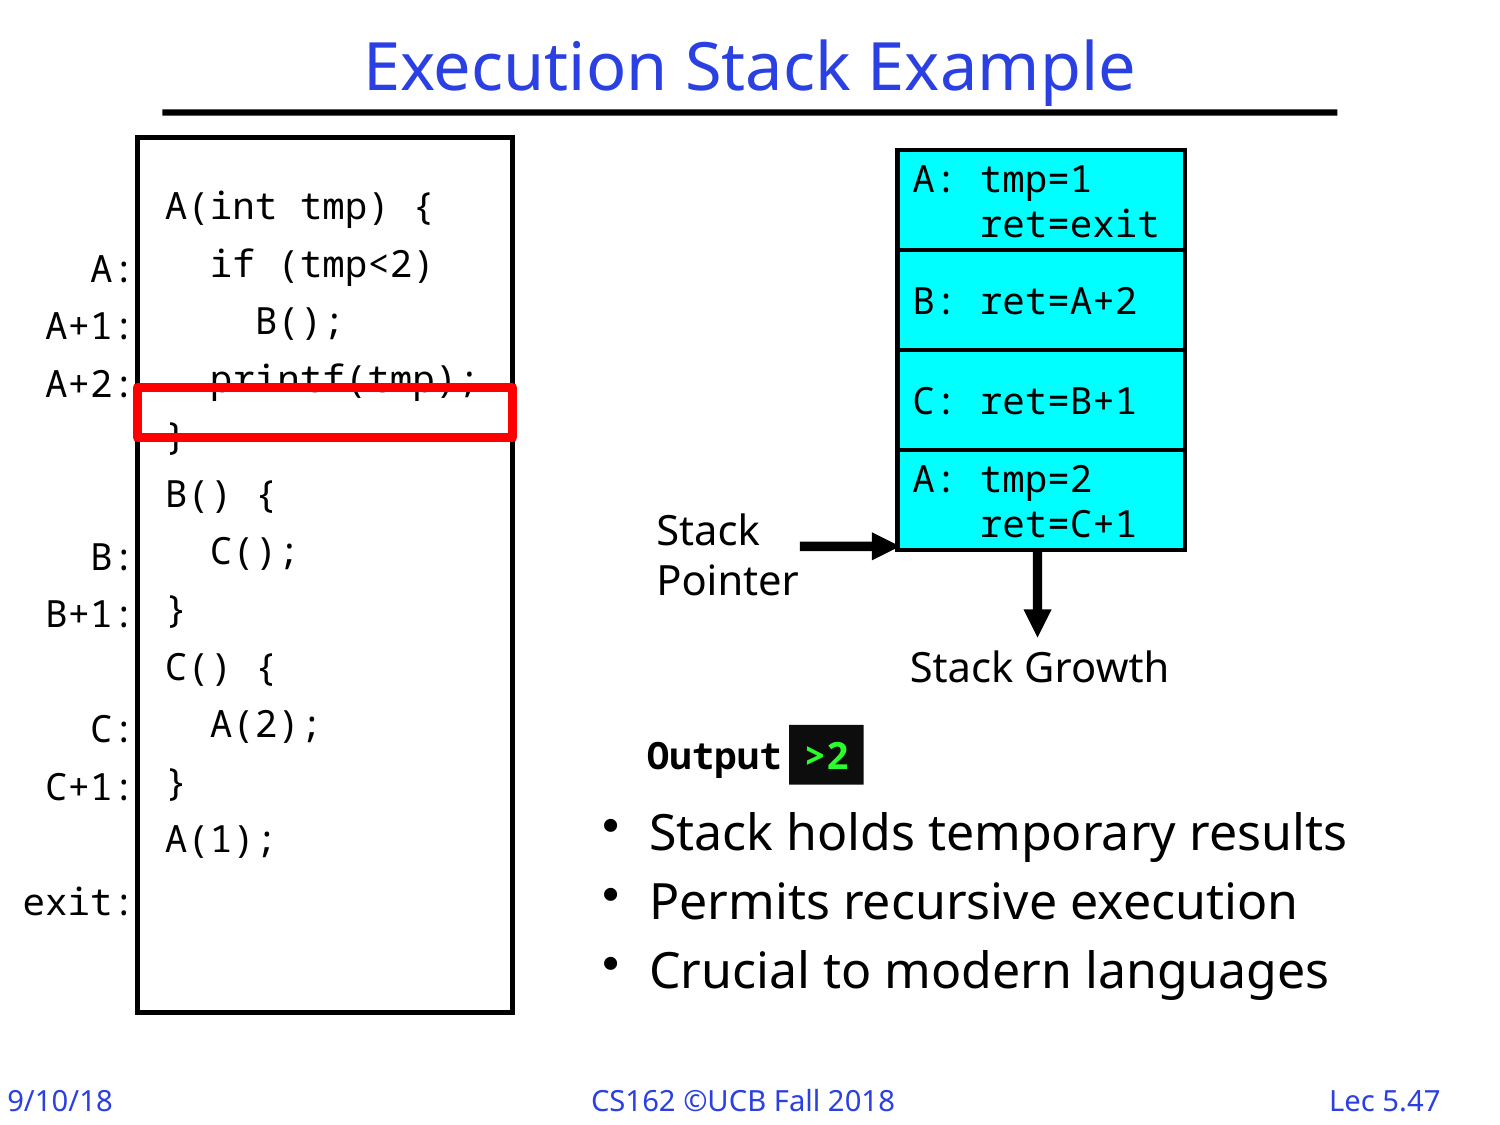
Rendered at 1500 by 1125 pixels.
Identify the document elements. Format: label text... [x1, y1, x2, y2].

text_box A: tmp=1 ret=exit [897, 149, 1186, 249]
list Stack holds temporary results Permits recursive execution Crucial to modern languages [587, 800, 1425, 1013]
text_box C: ret=B+1 [897, 350, 1186, 450]
text_box A: tmp=2 ret=C+1 [897, 450, 1186, 550]
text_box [649, 496, 901, 613]
text_box Stack Growth [895, 633, 1184, 699]
title Execution Stack Example [162, 24, 1338, 113]
text_box [1031, 549, 1044, 633]
text_box Output: [632, 724, 789, 785]
text_box B: ret=A+2 [897, 249, 1186, 350]
text_box >2 [789, 724, 864, 785]
text_box A: A+1: A+2: B: B+1: C: C+1: exit: [0, 237, 132, 930]
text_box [137, 137, 513, 1013]
